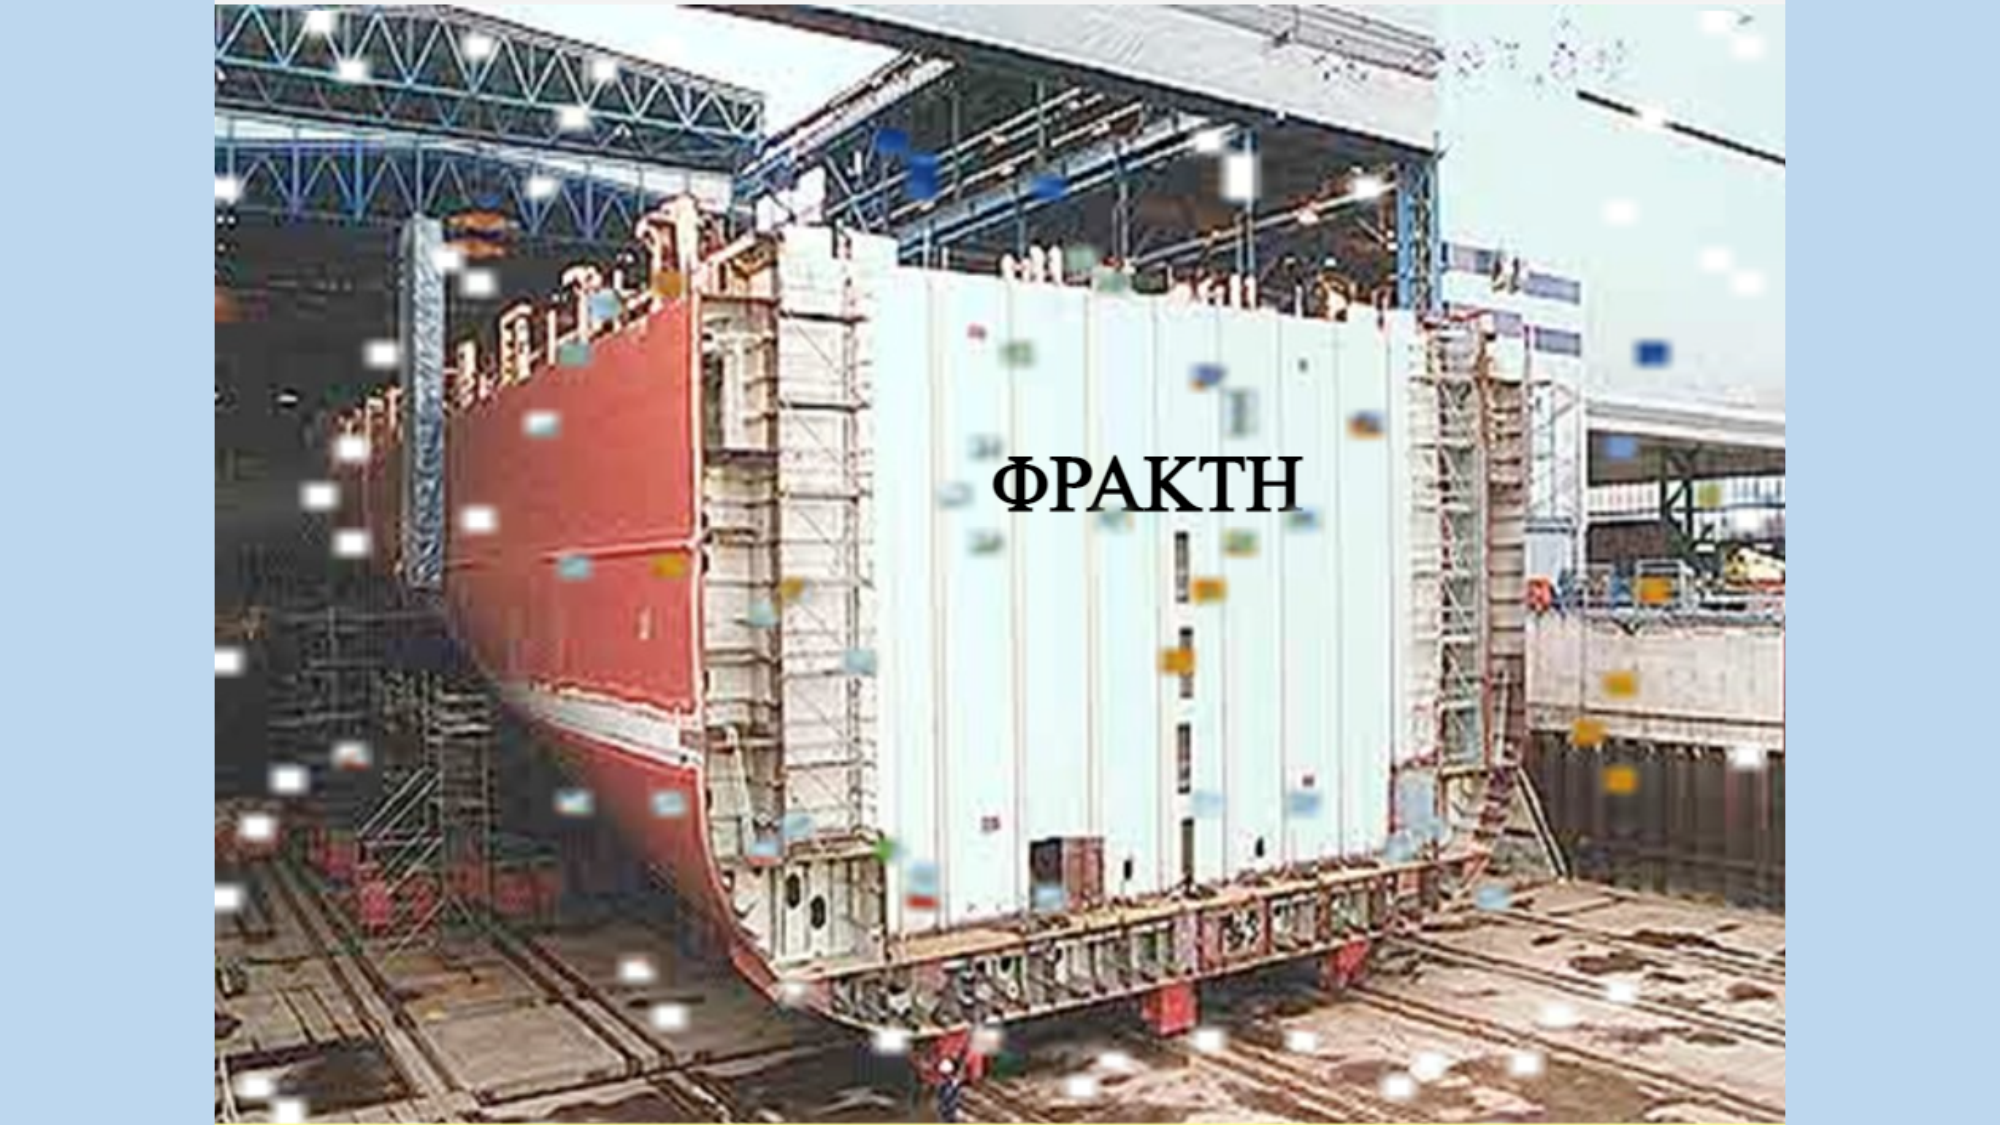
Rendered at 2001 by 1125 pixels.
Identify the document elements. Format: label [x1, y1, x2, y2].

list [214, 0, 1786, 1125]
